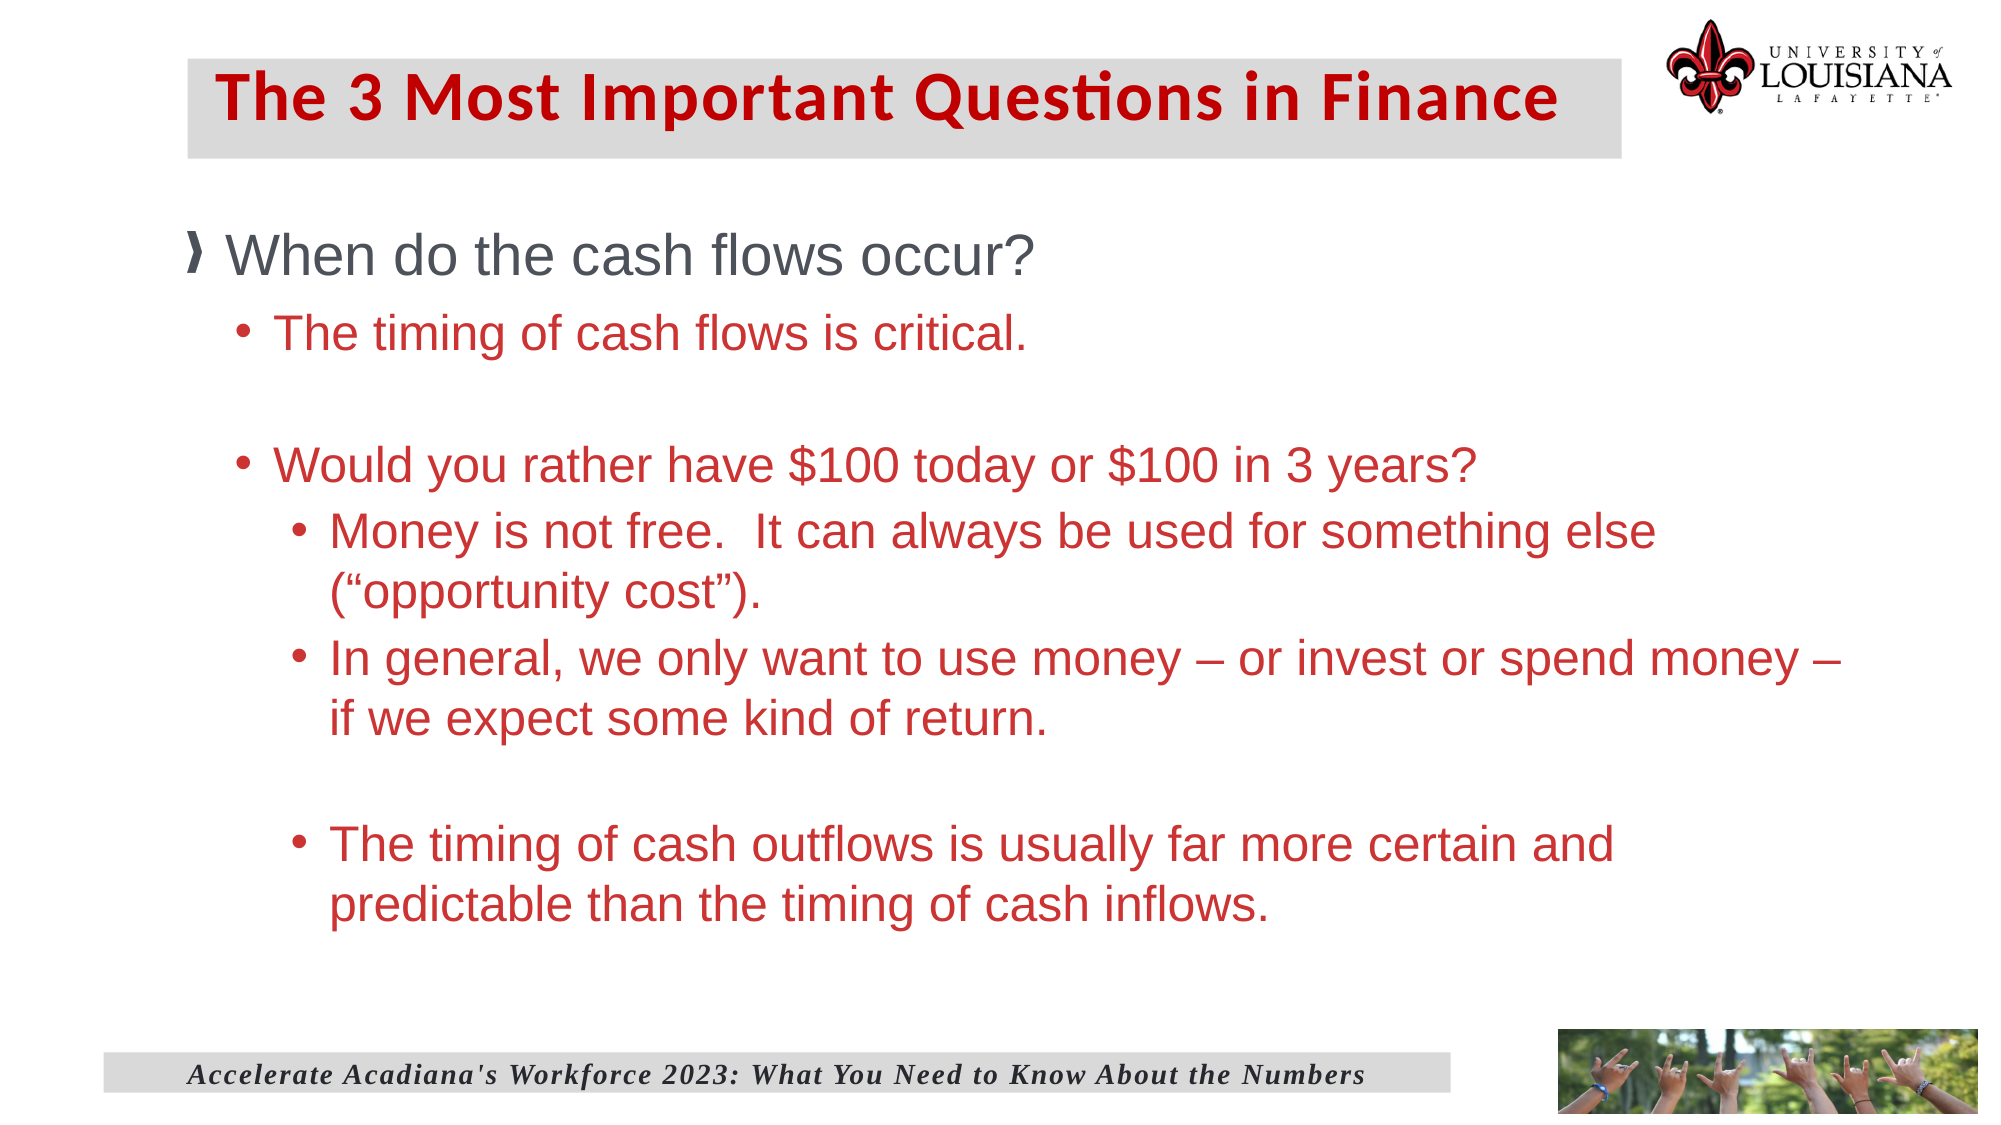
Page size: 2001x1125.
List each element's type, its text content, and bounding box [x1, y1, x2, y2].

title The 3 Most Important Questions in Finance [187, 58, 1622, 159]
picture [1558, 1029, 1978, 1114]
list When do the cash flows occur? The timing of cash flows is critical. Would you rather have $100 today or $100 in 3 years? Money is not free. It can always be used for something else (“opportunity cost”). In general, we only want to use money – or invest or spend money – if we expect some kind of return. The timing of cash outflows is usually far more certain and predictable than the timing of cash inflows. [187, 217, 1872, 981]
picture [1653, 8, 1978, 121]
picture [187, 231, 202, 273]
text_box Accelerate Acadiana's Workforce 2023: What You Need to Know About the Numbers [103, 1052, 1451, 1093]
